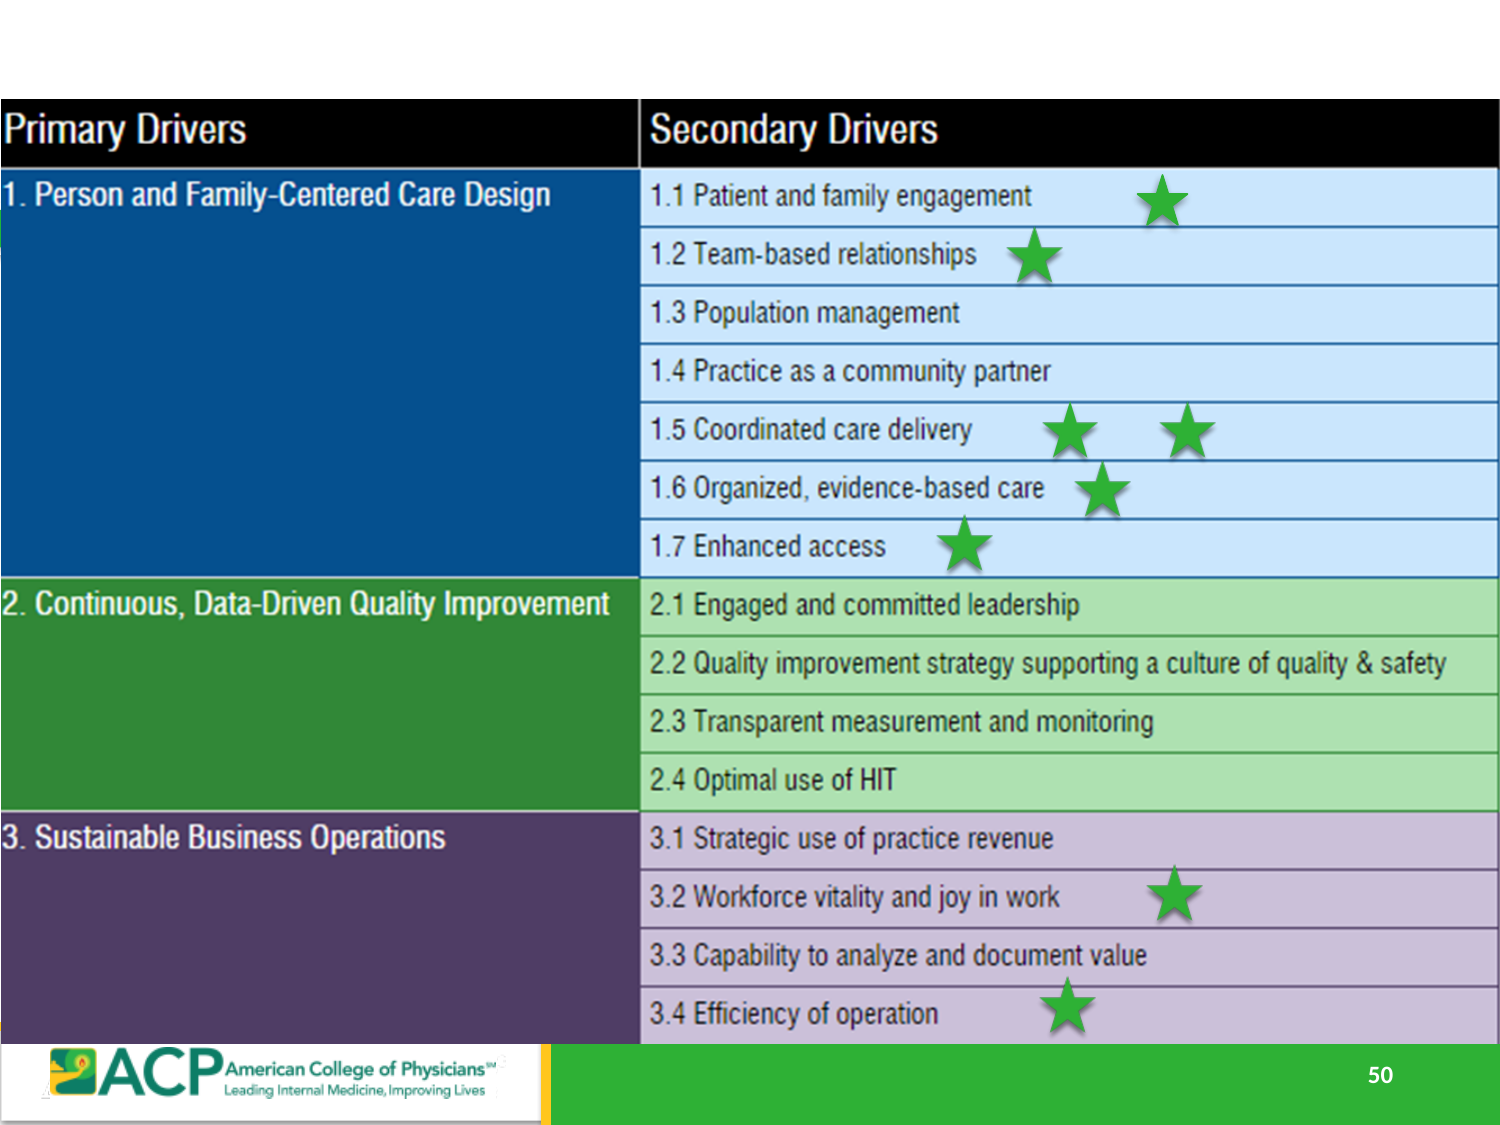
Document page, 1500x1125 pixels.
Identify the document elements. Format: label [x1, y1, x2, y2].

picture [929, 512, 1001, 582]
picture [1032, 974, 1103, 1045]
picture [999, 224, 1071, 294]
picture [1152, 399, 1223, 470]
picture [1139, 862, 1211, 932]
picture [50, 1047, 496, 1099]
picture [1034, 399, 1138, 529]
list [1, 99, 1500, 1045]
